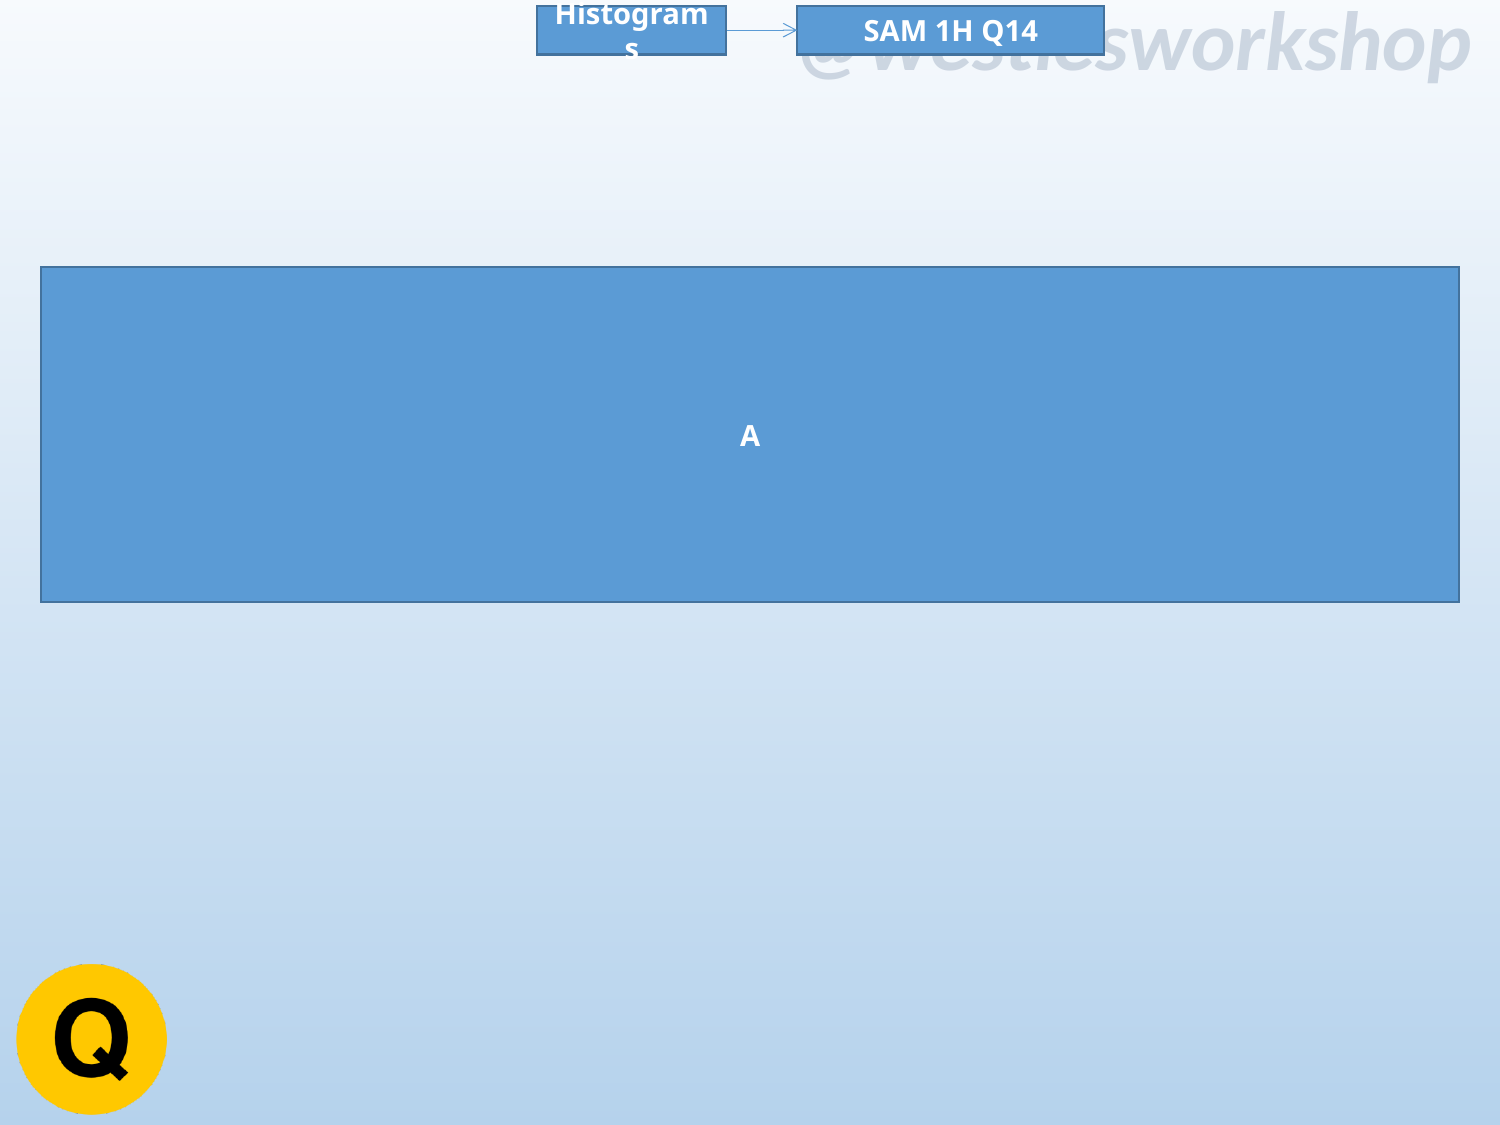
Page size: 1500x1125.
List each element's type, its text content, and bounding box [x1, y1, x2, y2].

text_box SAM 1H Q14 [796, 5, 1105, 56]
text_box Histograms [536, 5, 727, 56]
picture [0, 940, 191, 1125]
picture [41, 267, 1459, 602]
